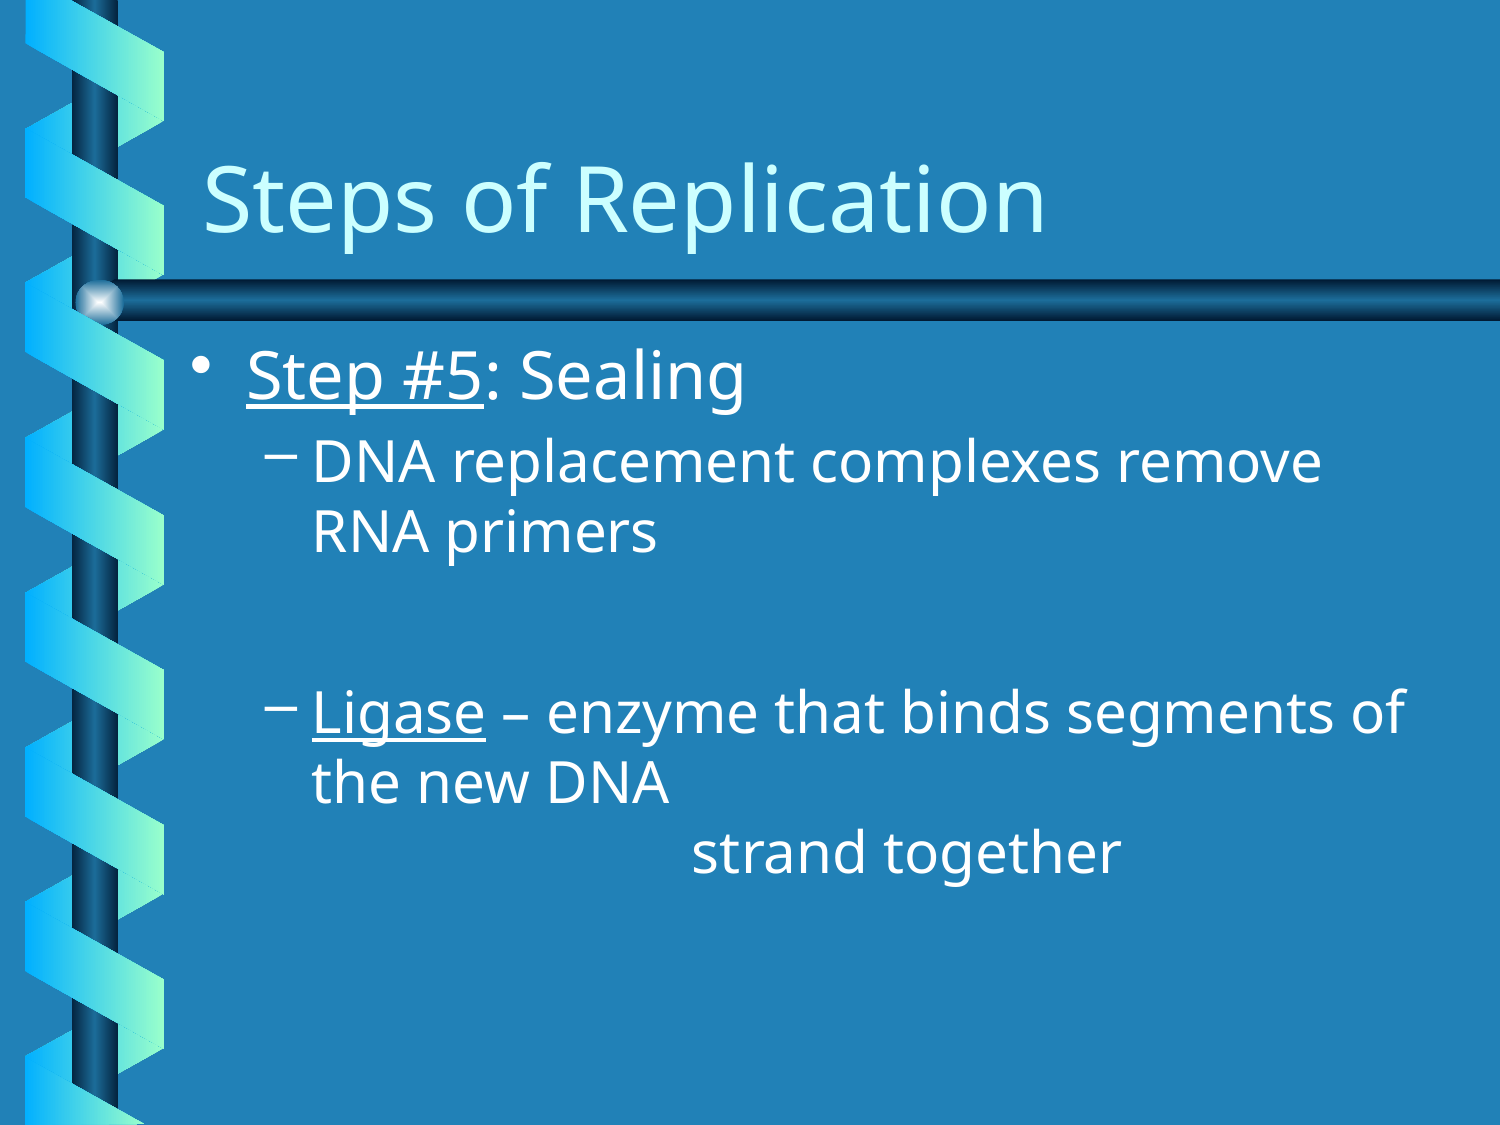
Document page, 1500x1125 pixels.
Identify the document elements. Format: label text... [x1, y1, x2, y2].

title Steps of Replication [187, 132, 1463, 259]
list Step #5: Sealing DNA replacement complexes remove RNA primers Ligase – enzyme that binds segments of the new DNA strand together [174, 324, 1463, 1001]
